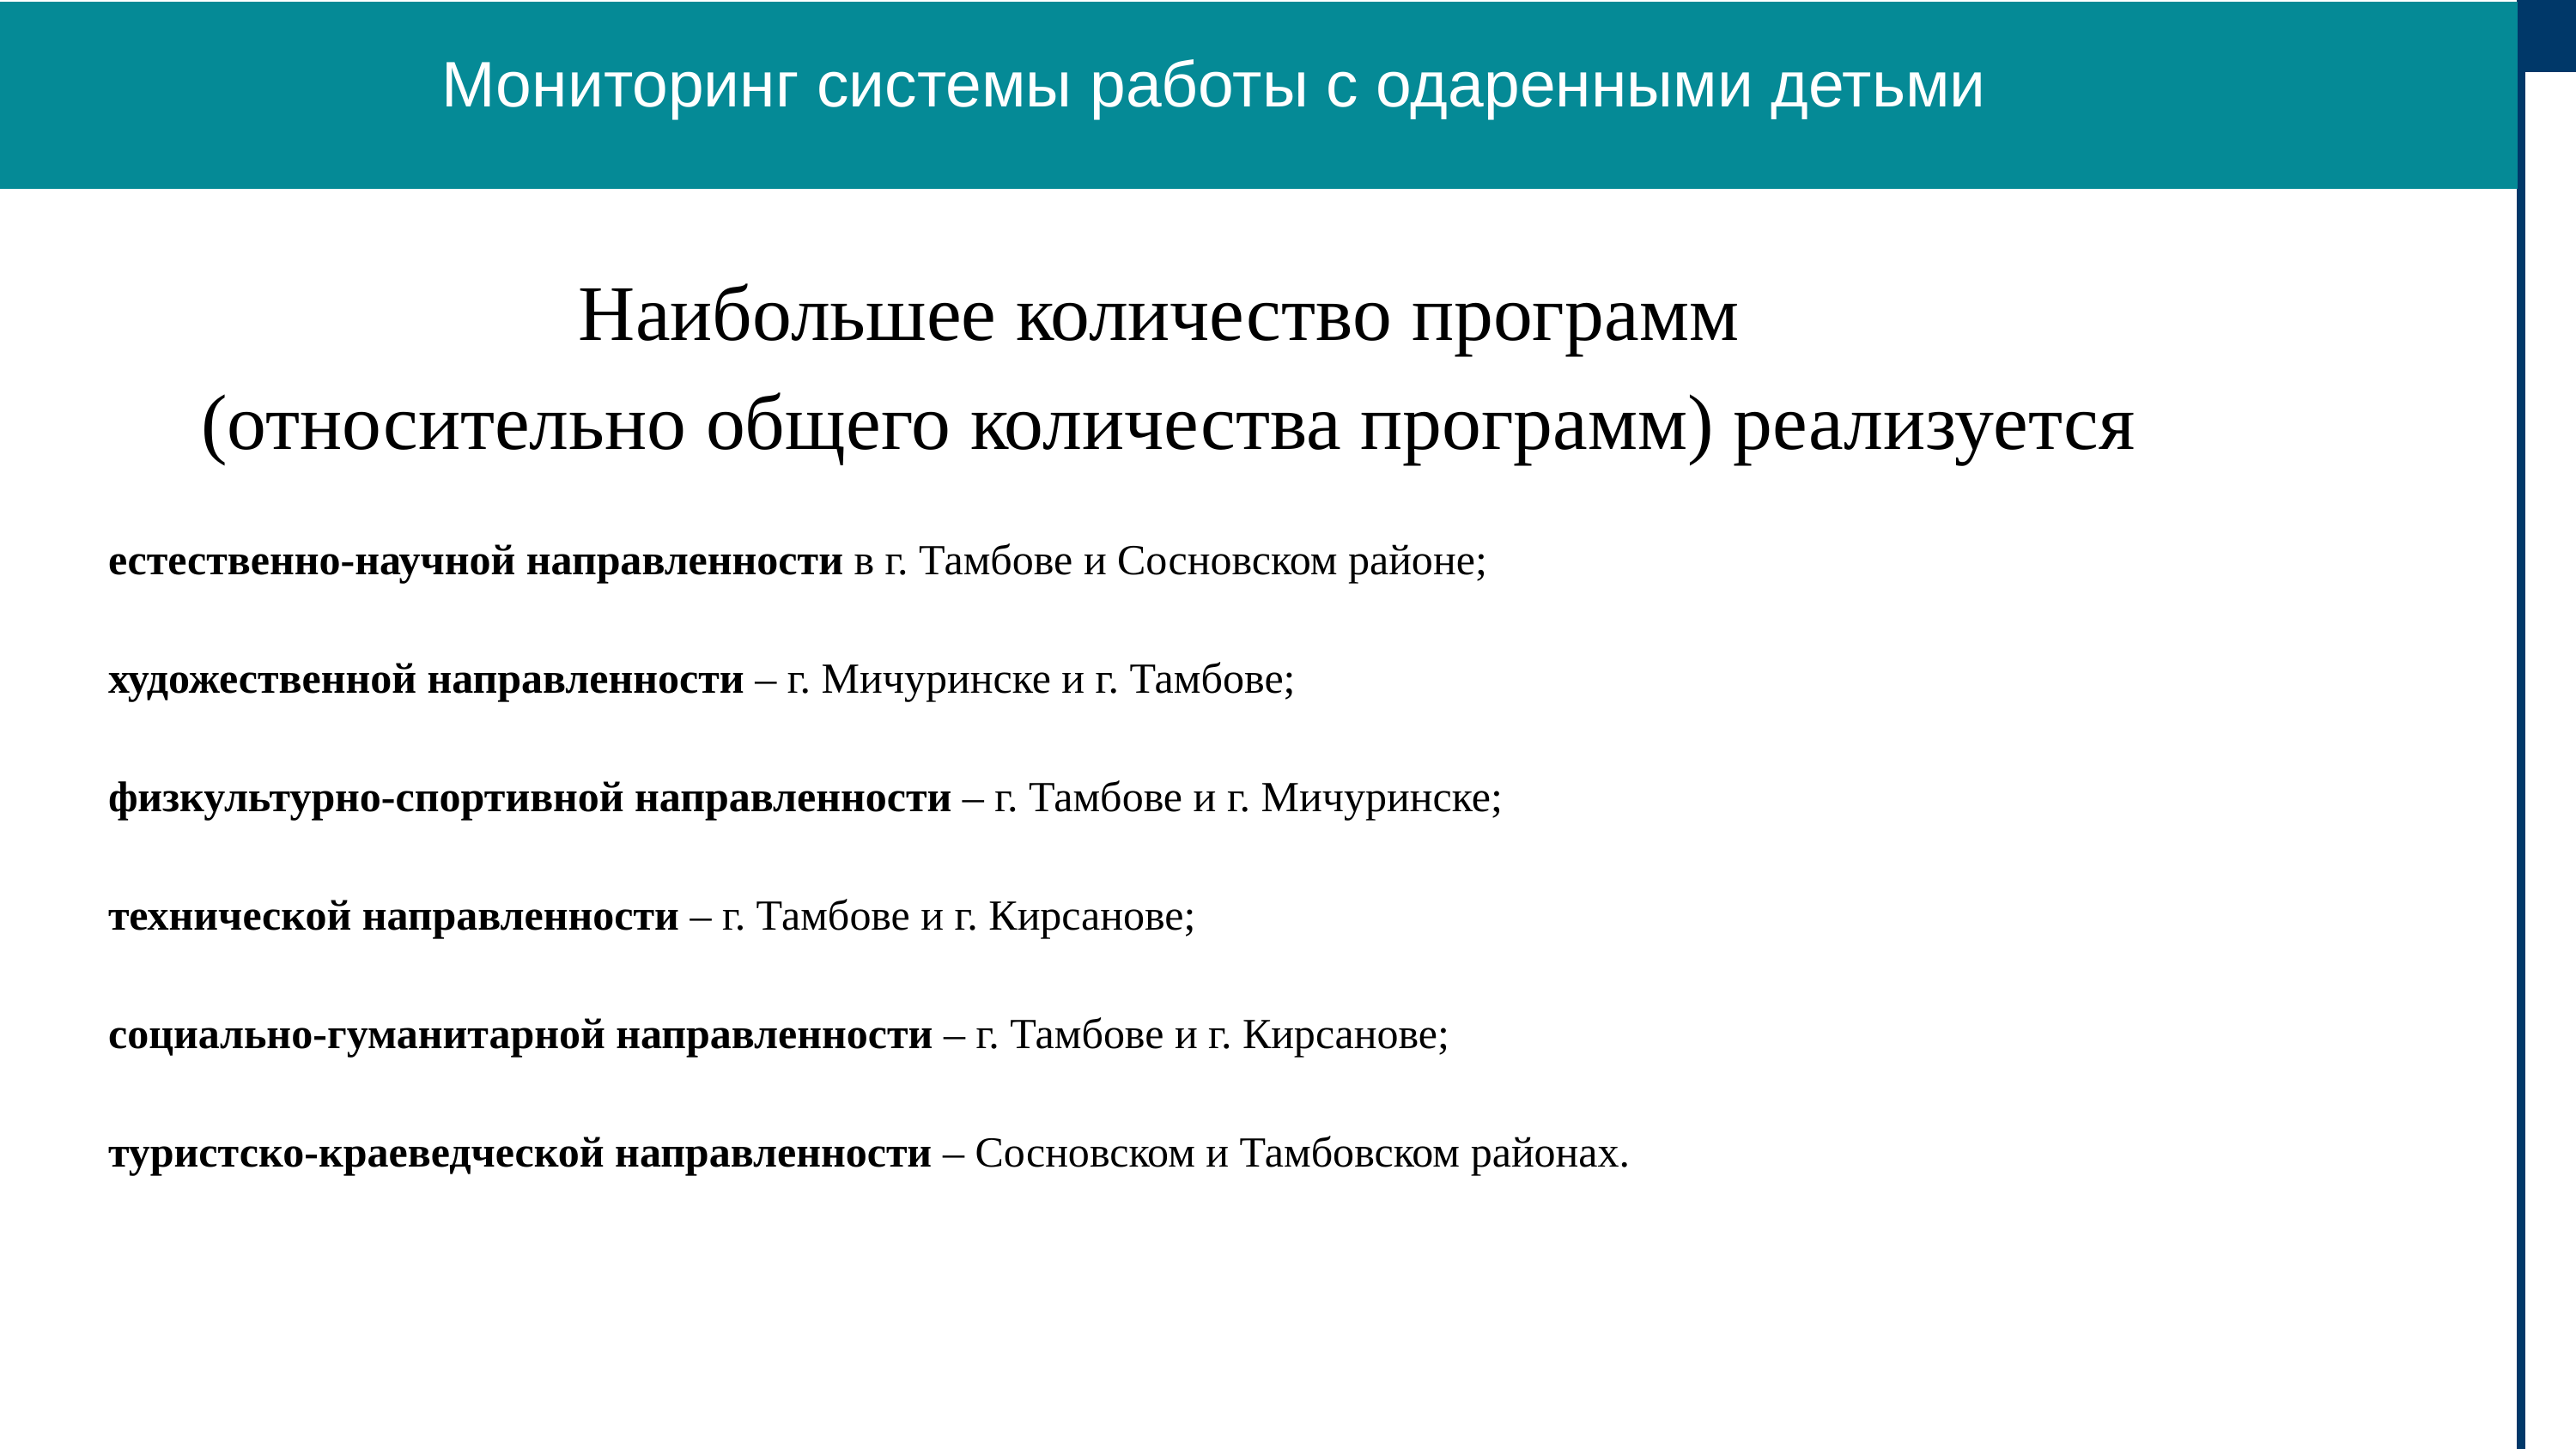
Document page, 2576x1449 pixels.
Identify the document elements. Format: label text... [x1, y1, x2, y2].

picture [0, 0, 2576, 1449]
text_box Наибольшее количество программ (относительно общего количества программ) реализуется естественно-научной направленности в г. Тамбове и Сосновском районе; художественной направленности – г. Мичуринске и г. Тамбове; физкультурно-спортивной направленности – г. Тамбове и г. Мичуринске; технической направленности – г. Тамбове и г. Кирсанове; социально-гуманитарной направленности – г. Тамбове и г. Кирсанове; туристско-краеведческой направленности – Сосновском и Тамбовском районах. [32, 241, 2244, 1182]
